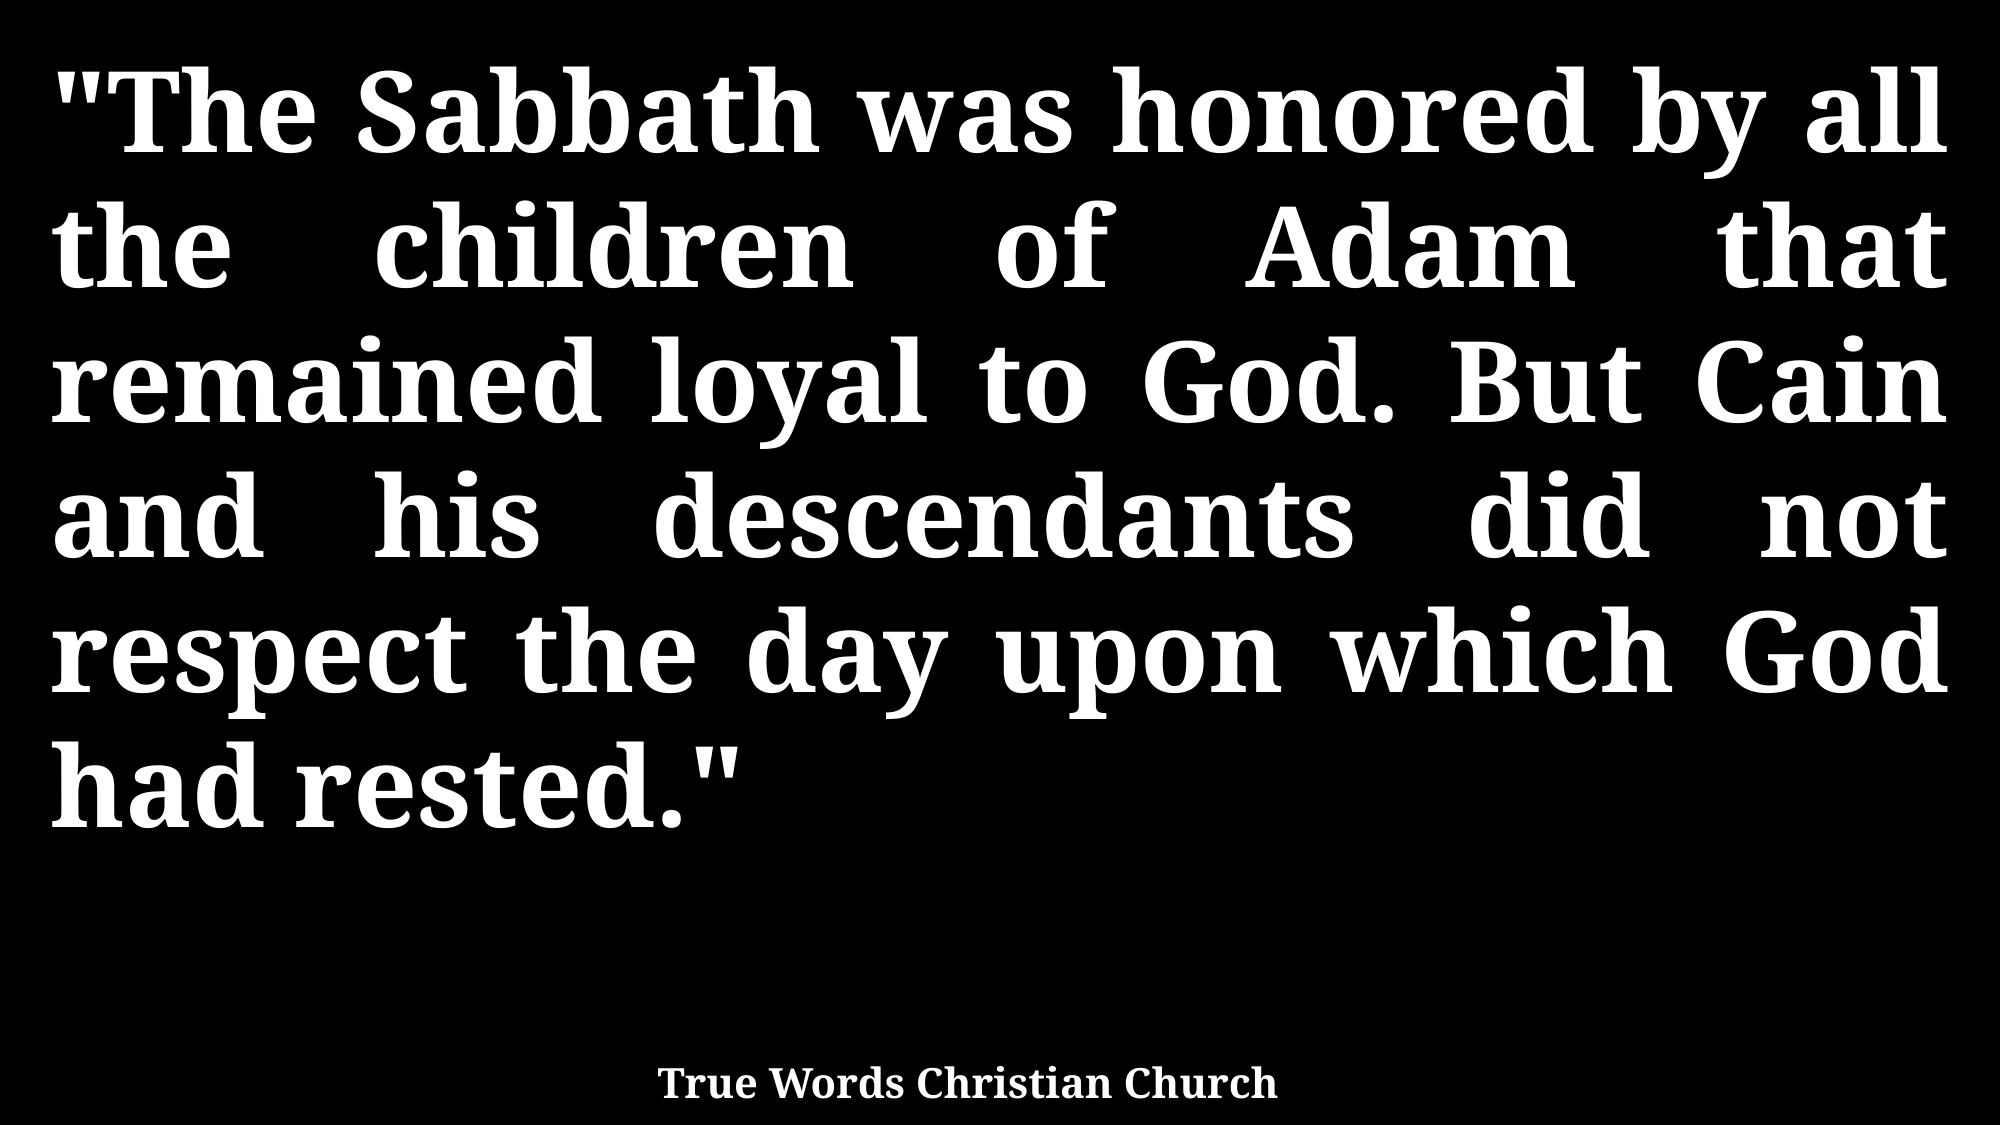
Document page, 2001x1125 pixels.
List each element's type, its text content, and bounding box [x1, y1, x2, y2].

text_box True Words Christian Church [642, 1049, 1294, 1114]
text_box "The Sabbath was honored by all the children of Adam that remained loyal to God. But Cain and his descendants did not respect the day upon which God had rested." [35, 32, 1965, 857]
